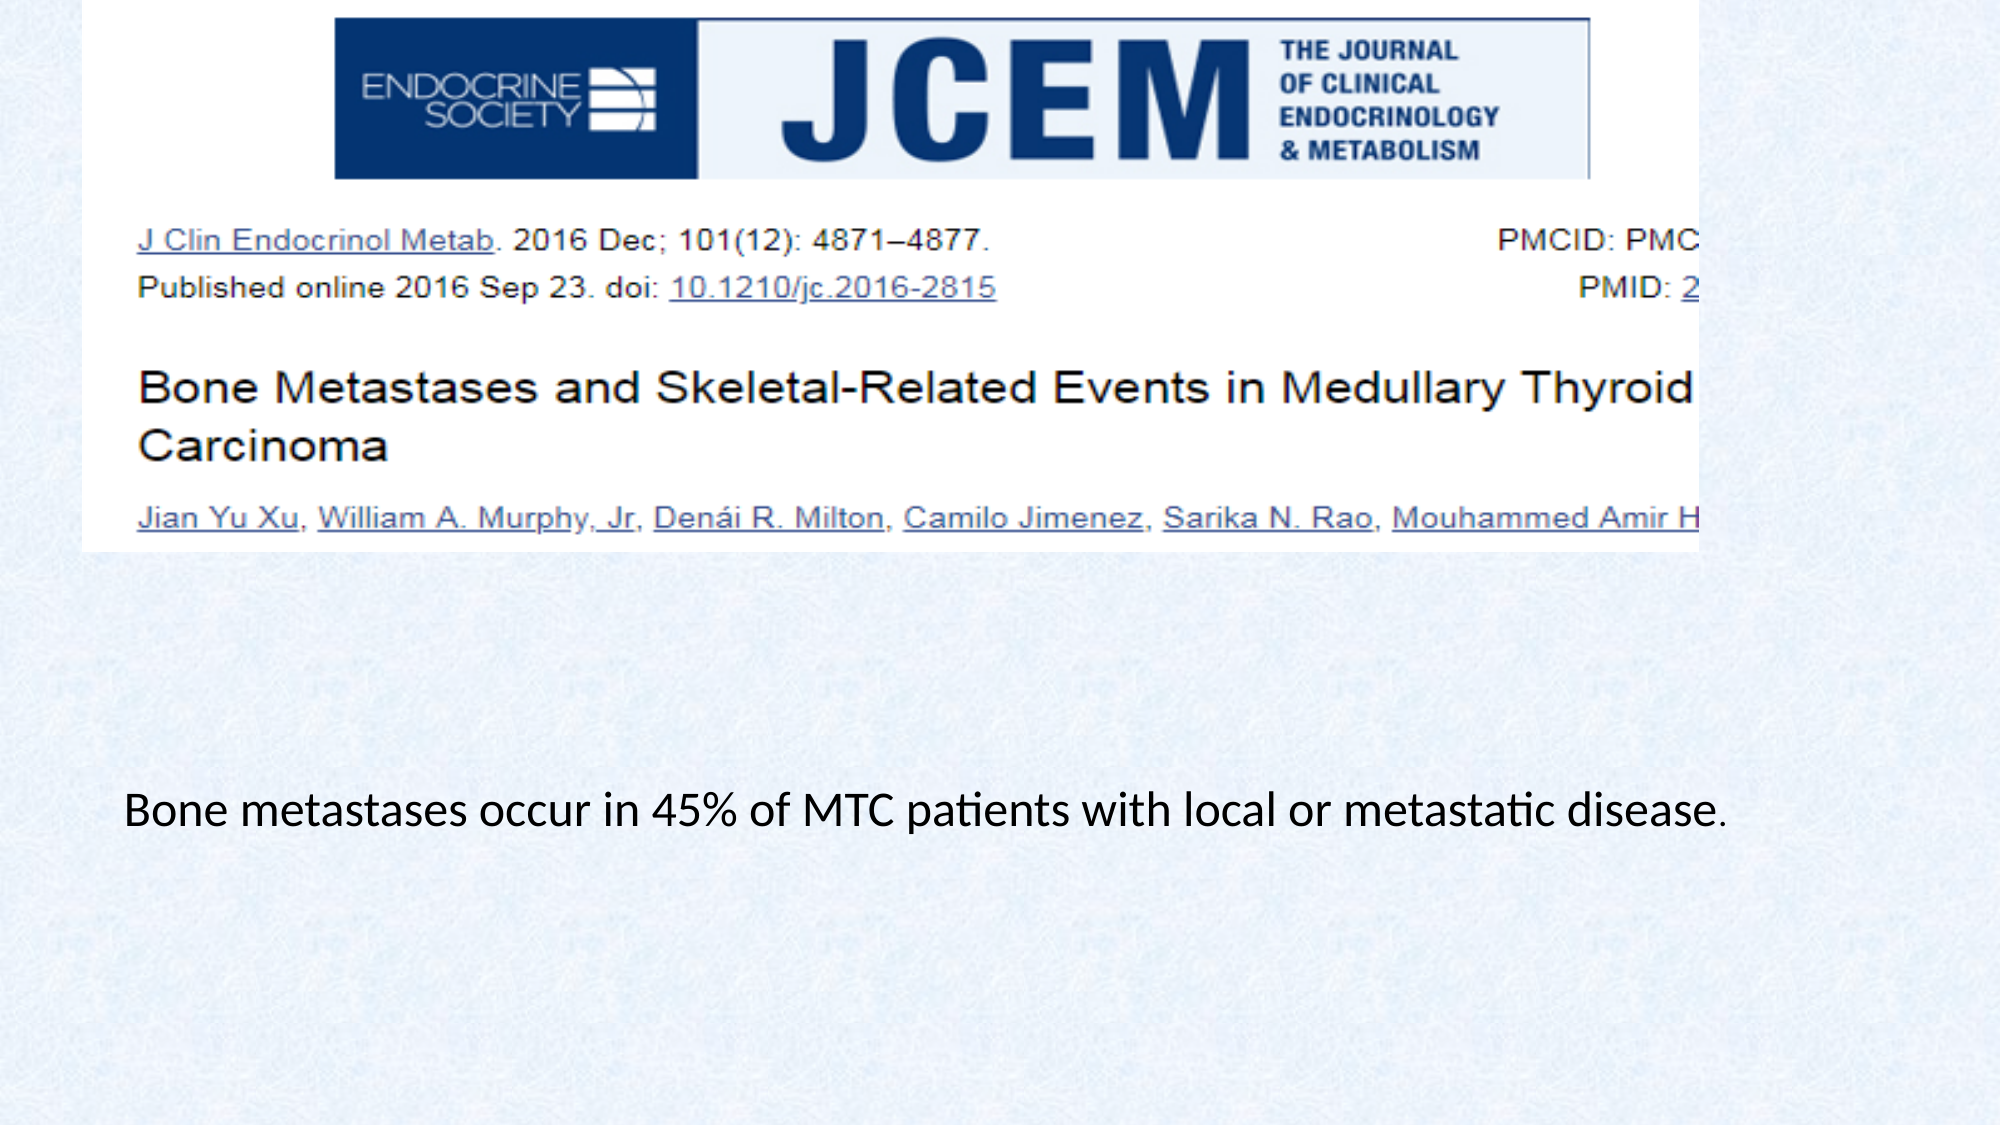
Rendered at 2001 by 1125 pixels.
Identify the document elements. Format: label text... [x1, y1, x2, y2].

text_box Bone metastases occur in 45% of MTC patients with local or metastatic disease. [109, 769, 1788, 845]
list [82, 0, 1699, 552]
